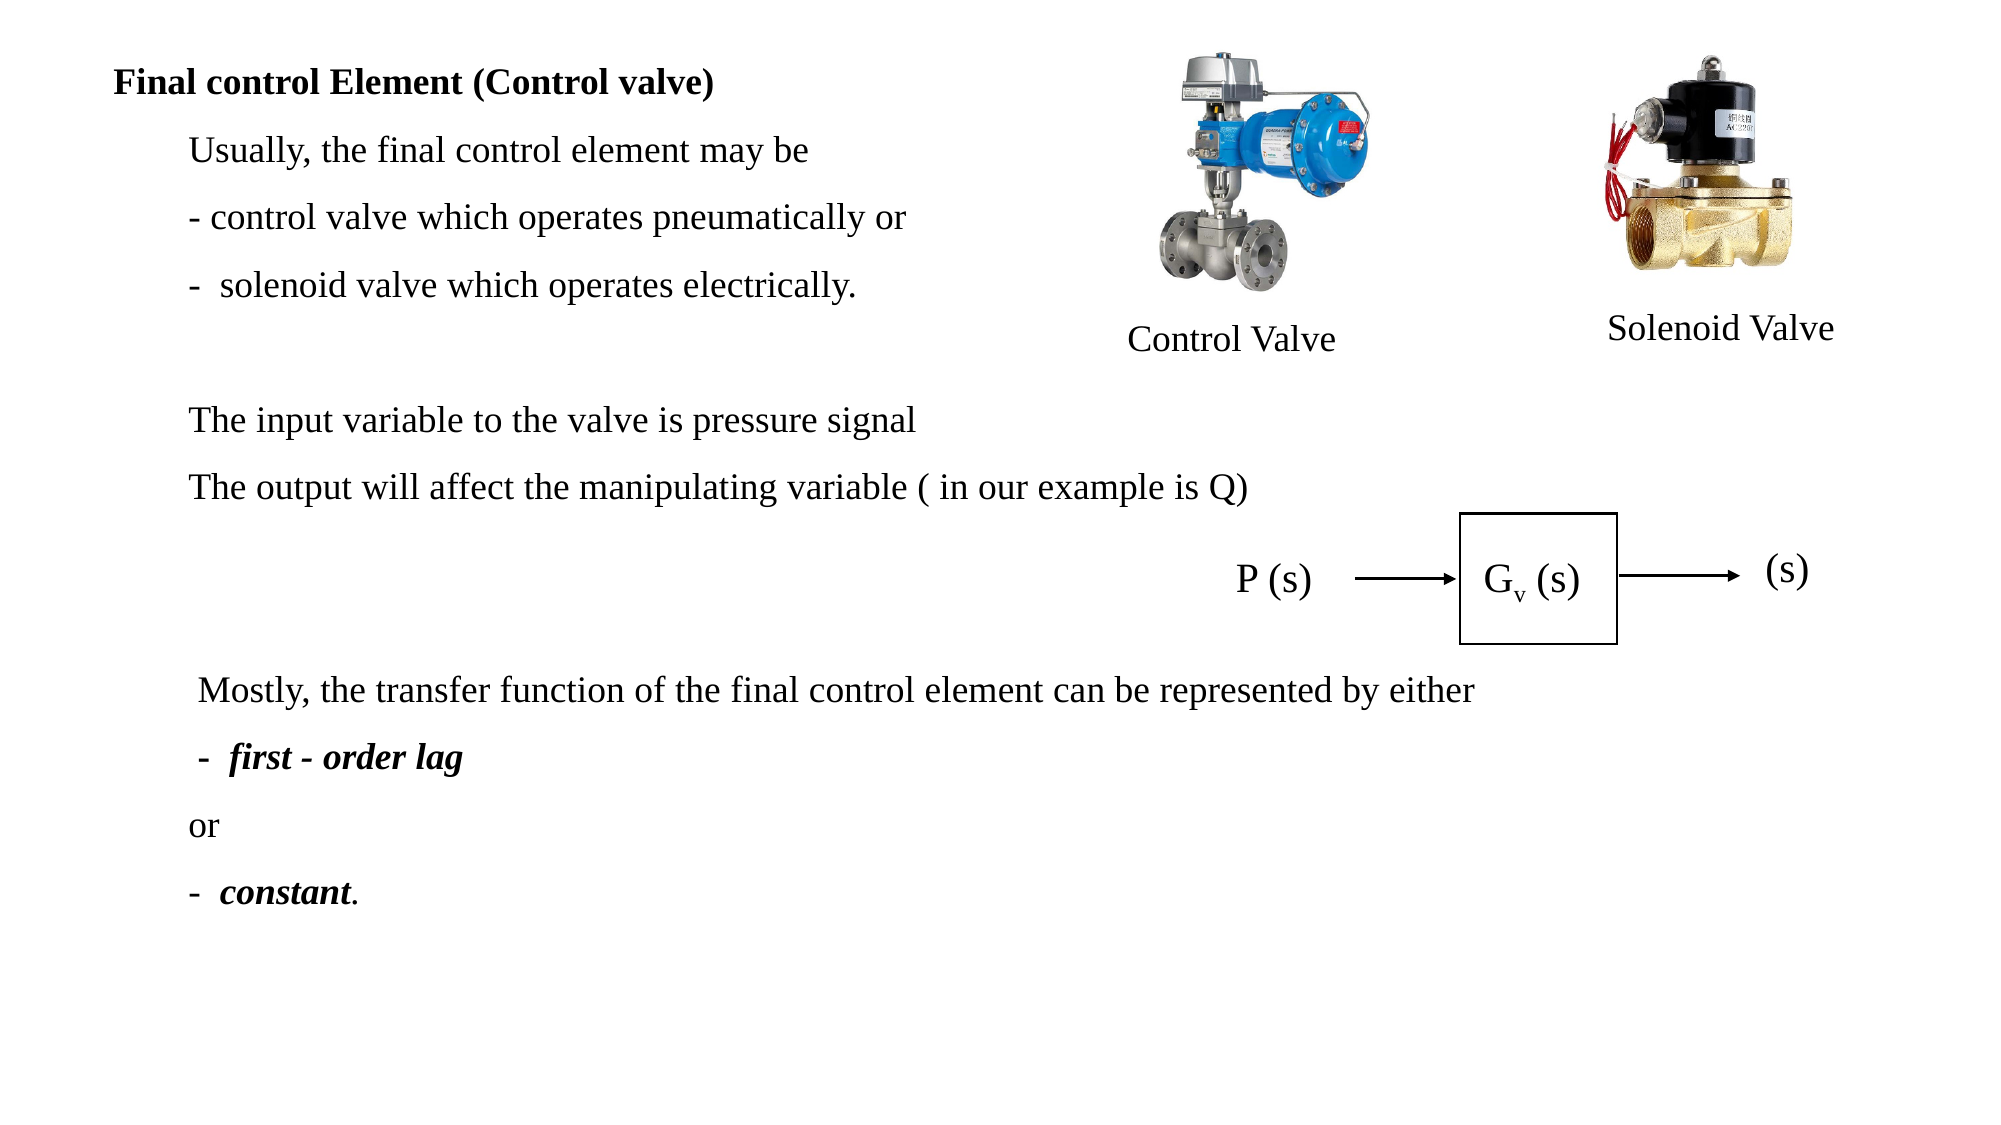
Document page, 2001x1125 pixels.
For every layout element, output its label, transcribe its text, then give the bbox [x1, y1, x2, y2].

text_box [1220, 513, 1915, 645]
picture [1575, 34, 1832, 290]
text_box Solenoid Valve [1592, 296, 1886, 356]
picture [1044, 28, 1485, 322]
text_box Control Valve [1112, 322, 1406, 366]
